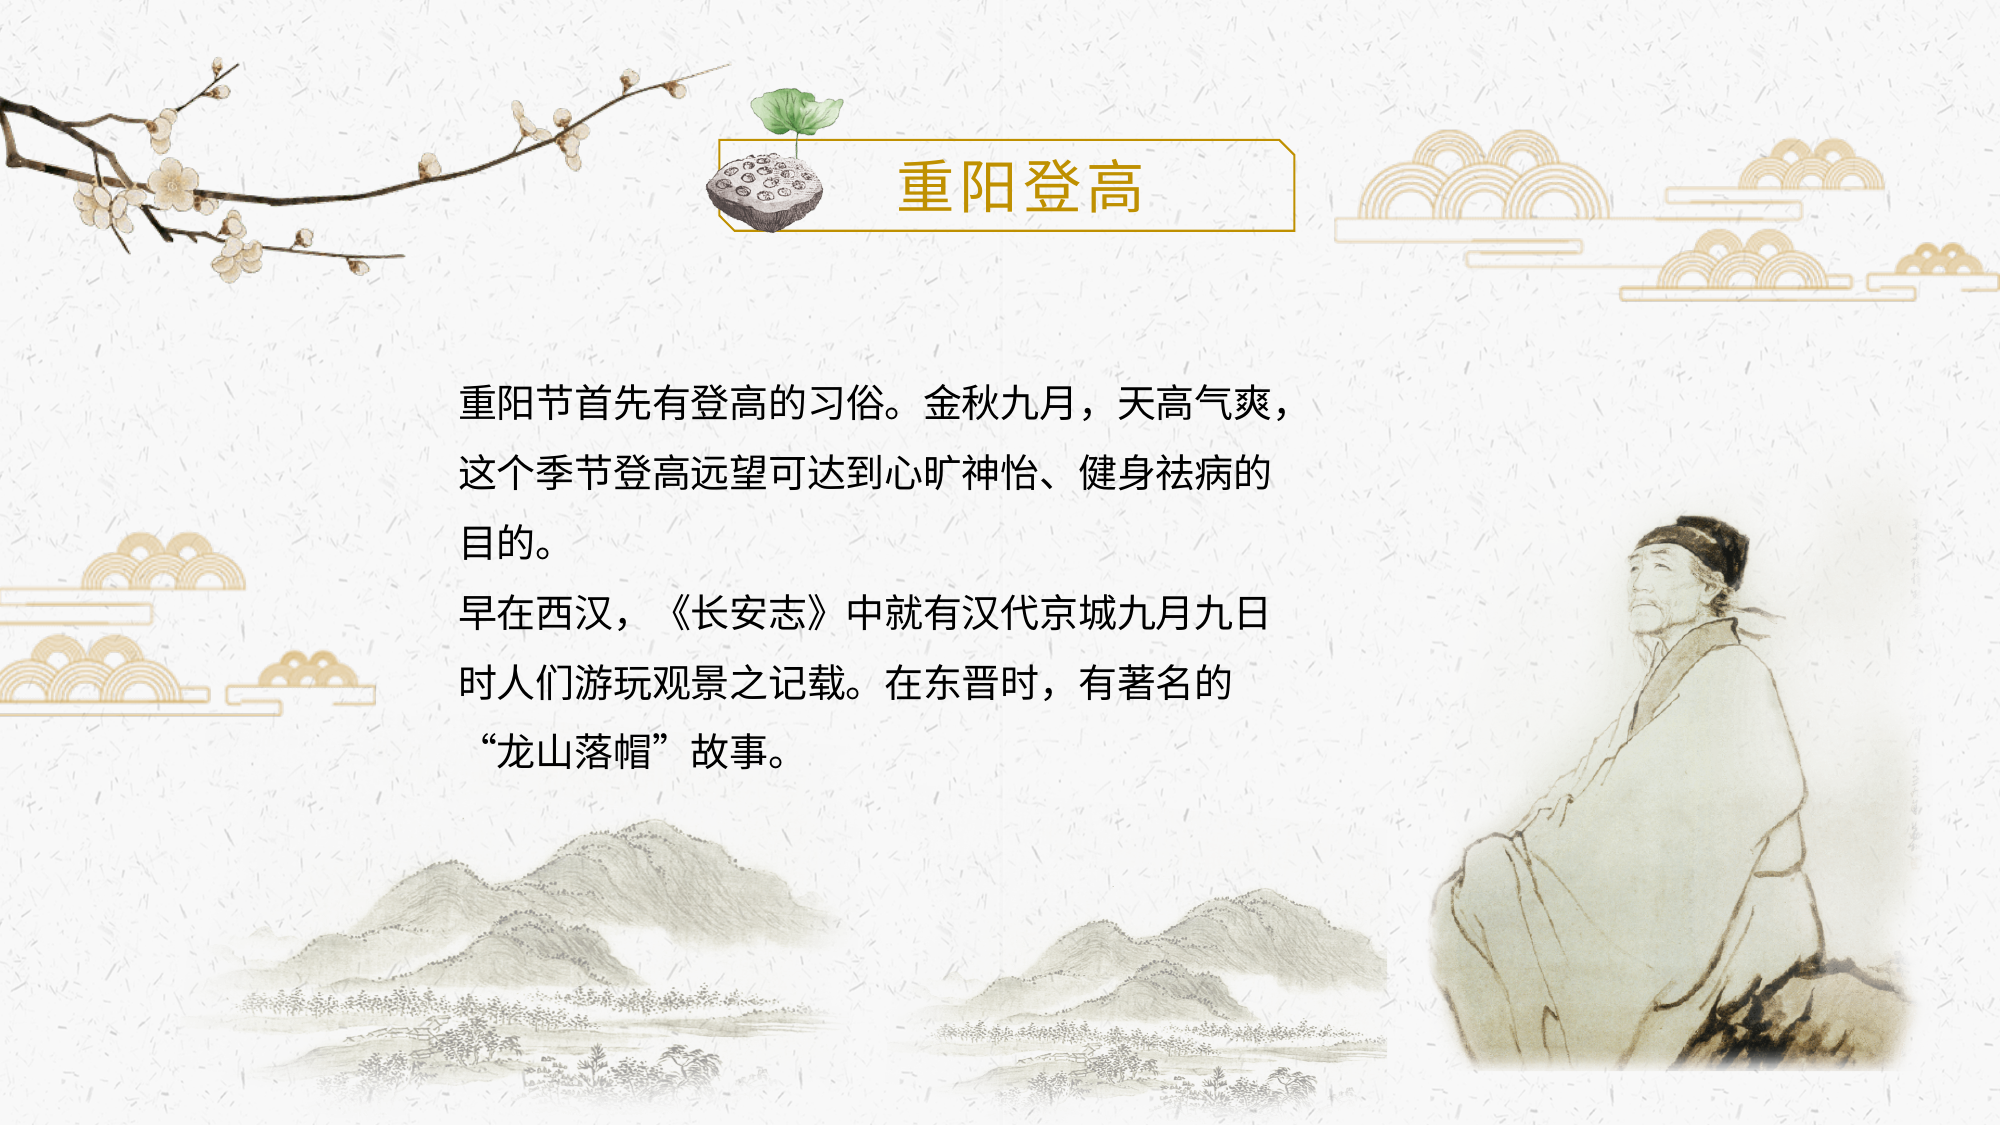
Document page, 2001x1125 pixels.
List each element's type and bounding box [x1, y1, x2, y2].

text_box [700, 76, 1471, 239]
picture [0, 0, 2000, 1125]
